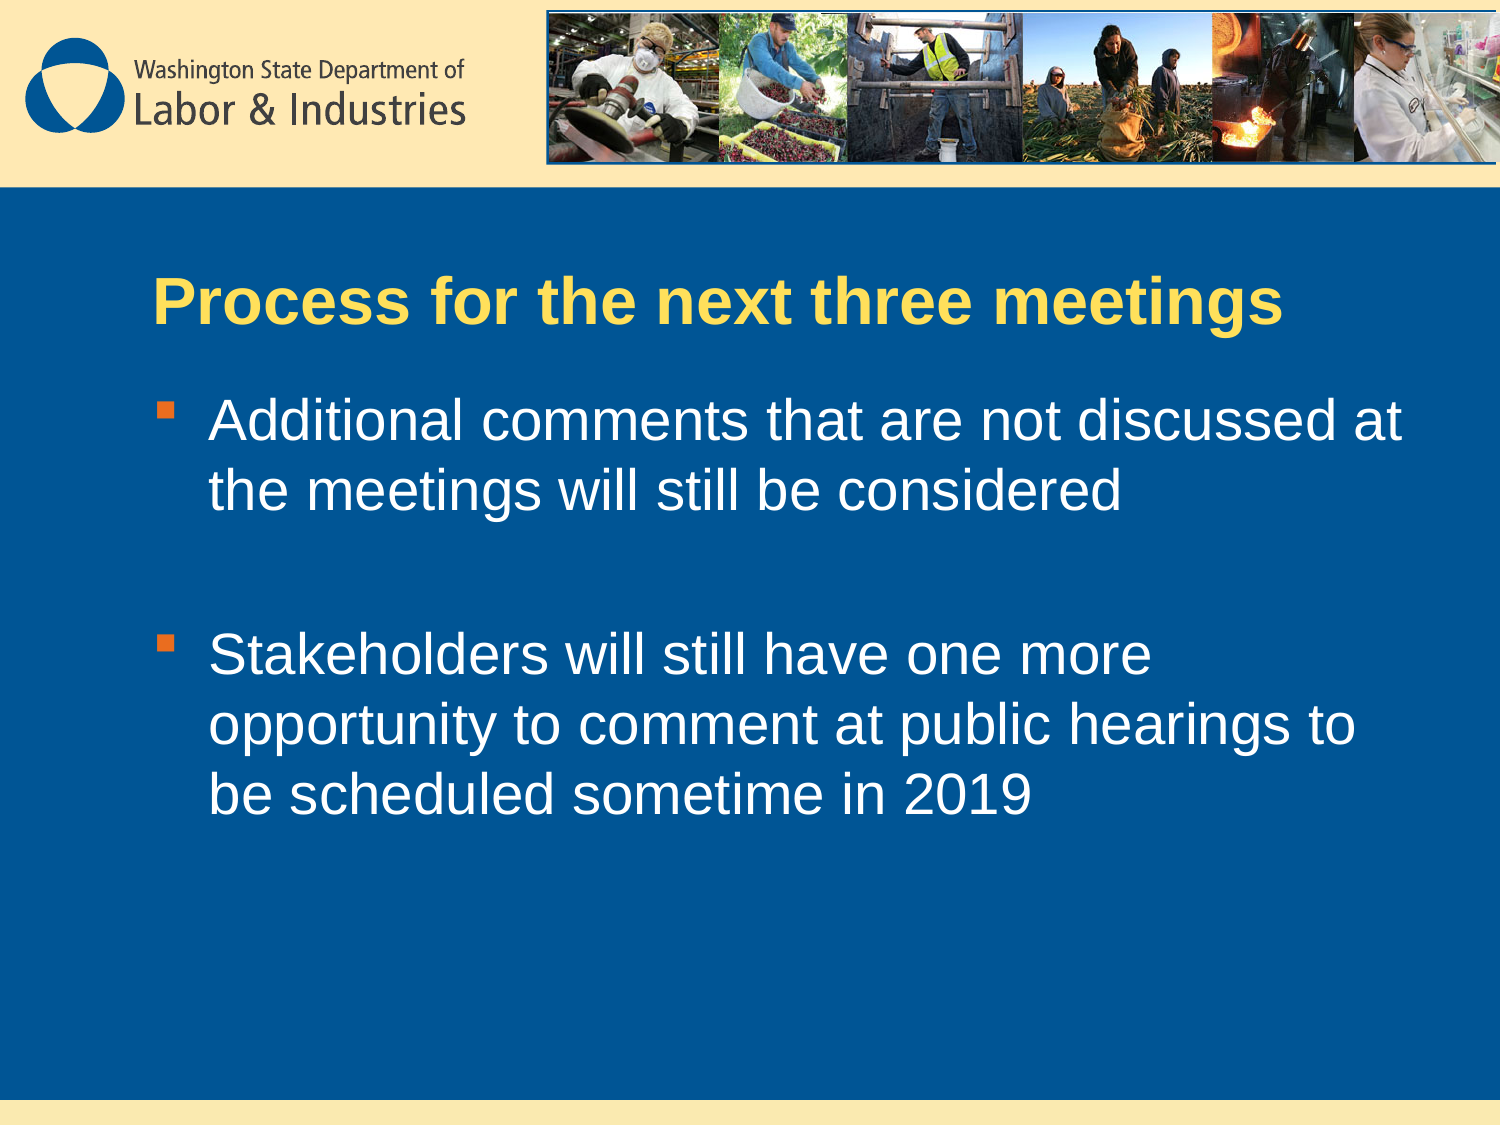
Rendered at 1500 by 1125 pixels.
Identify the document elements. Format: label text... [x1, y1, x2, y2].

list Additional comments that are not discussed at the meetings will still be considered Stakeholders will still have one more opportunity to comment at public hearings to be scheduled sometime in 2019 [137, 375, 1425, 1063]
picture [549, 12, 1500, 162]
title Process for the next three meetings [137, 245, 1425, 350]
